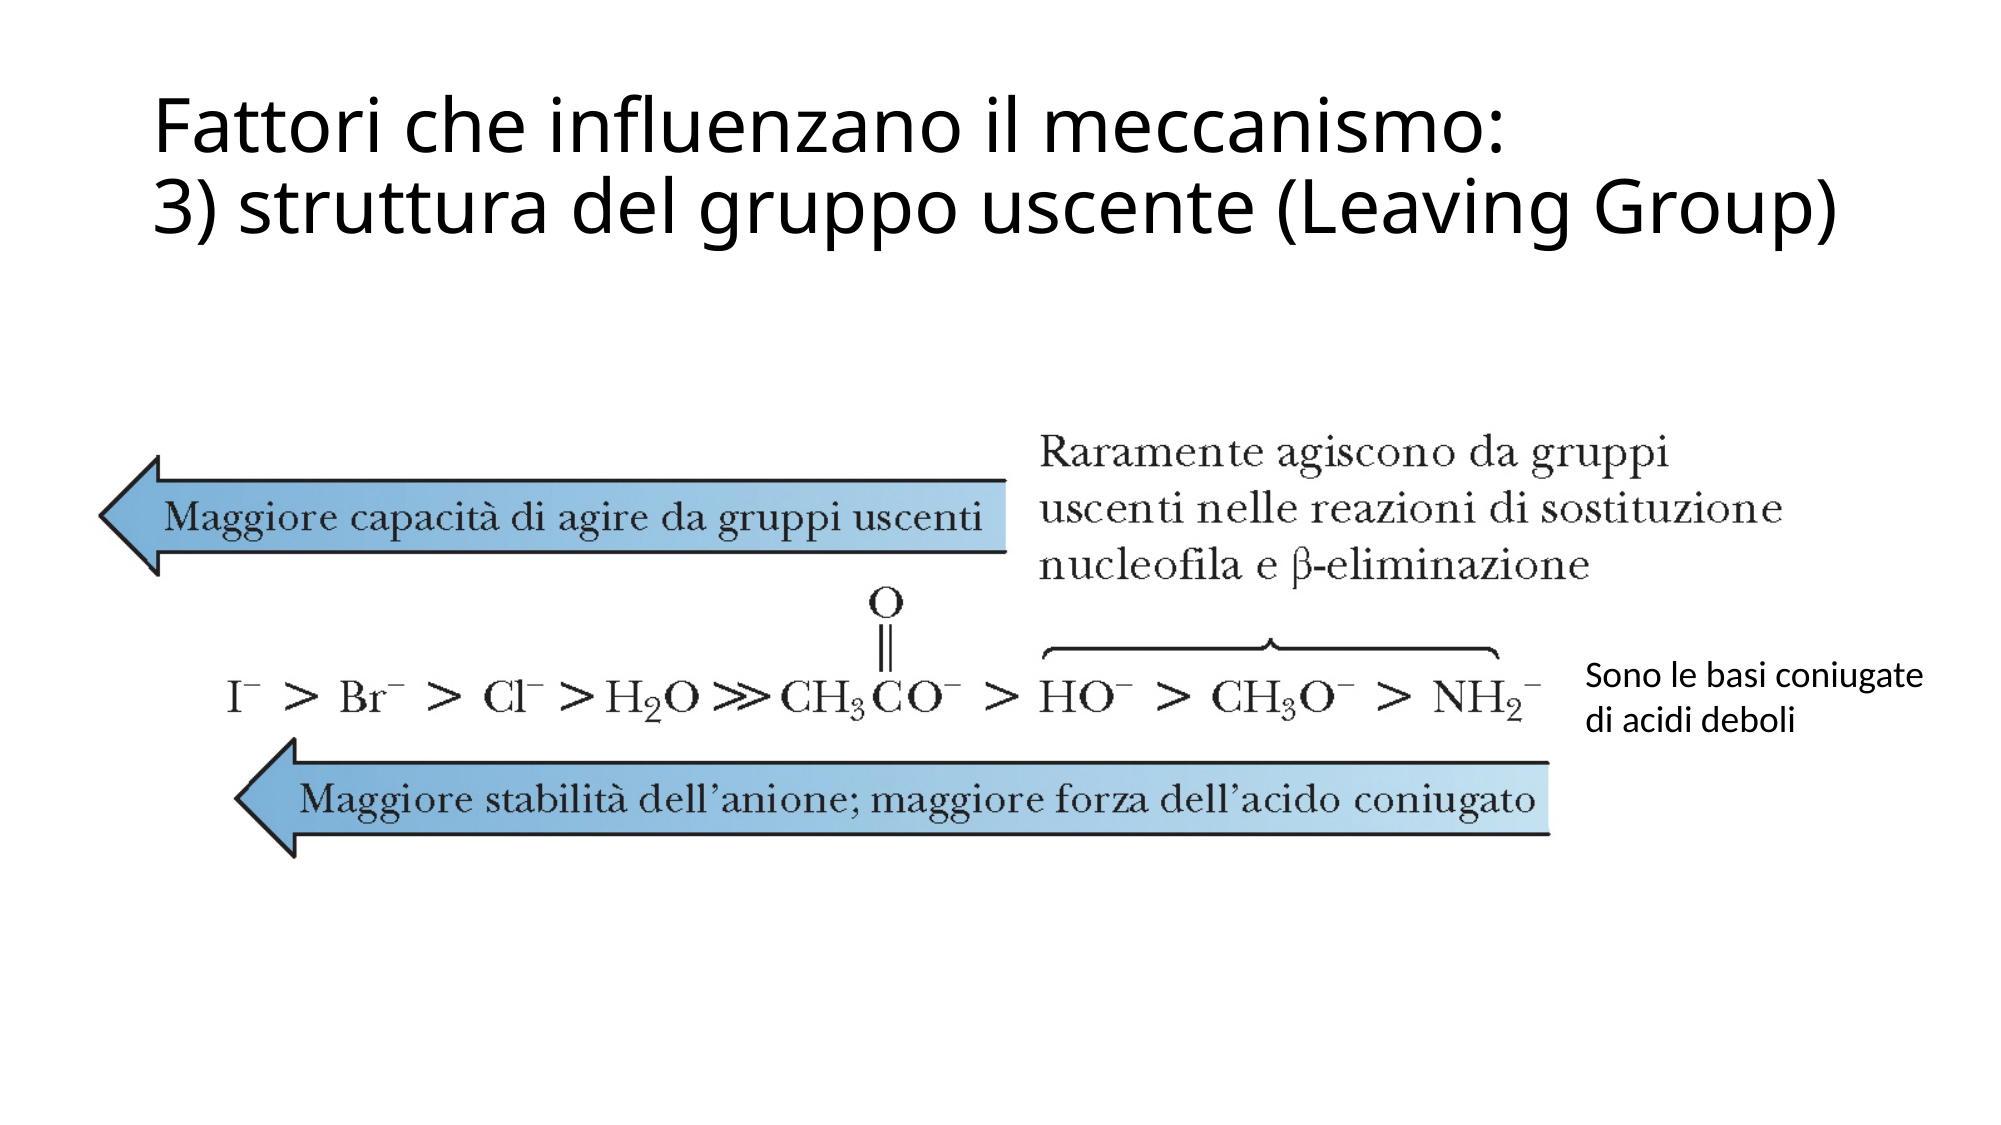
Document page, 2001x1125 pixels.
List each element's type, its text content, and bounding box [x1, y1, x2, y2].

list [21, 356, 1863, 872]
title Fattori che influenzano il meccanismo: 3) struttura del gruppo uscente (Leaving Group) [137, 59, 1863, 278]
text_box Sono le basi coniugate di acidi deboli [1863, 642, 1949, 748]
